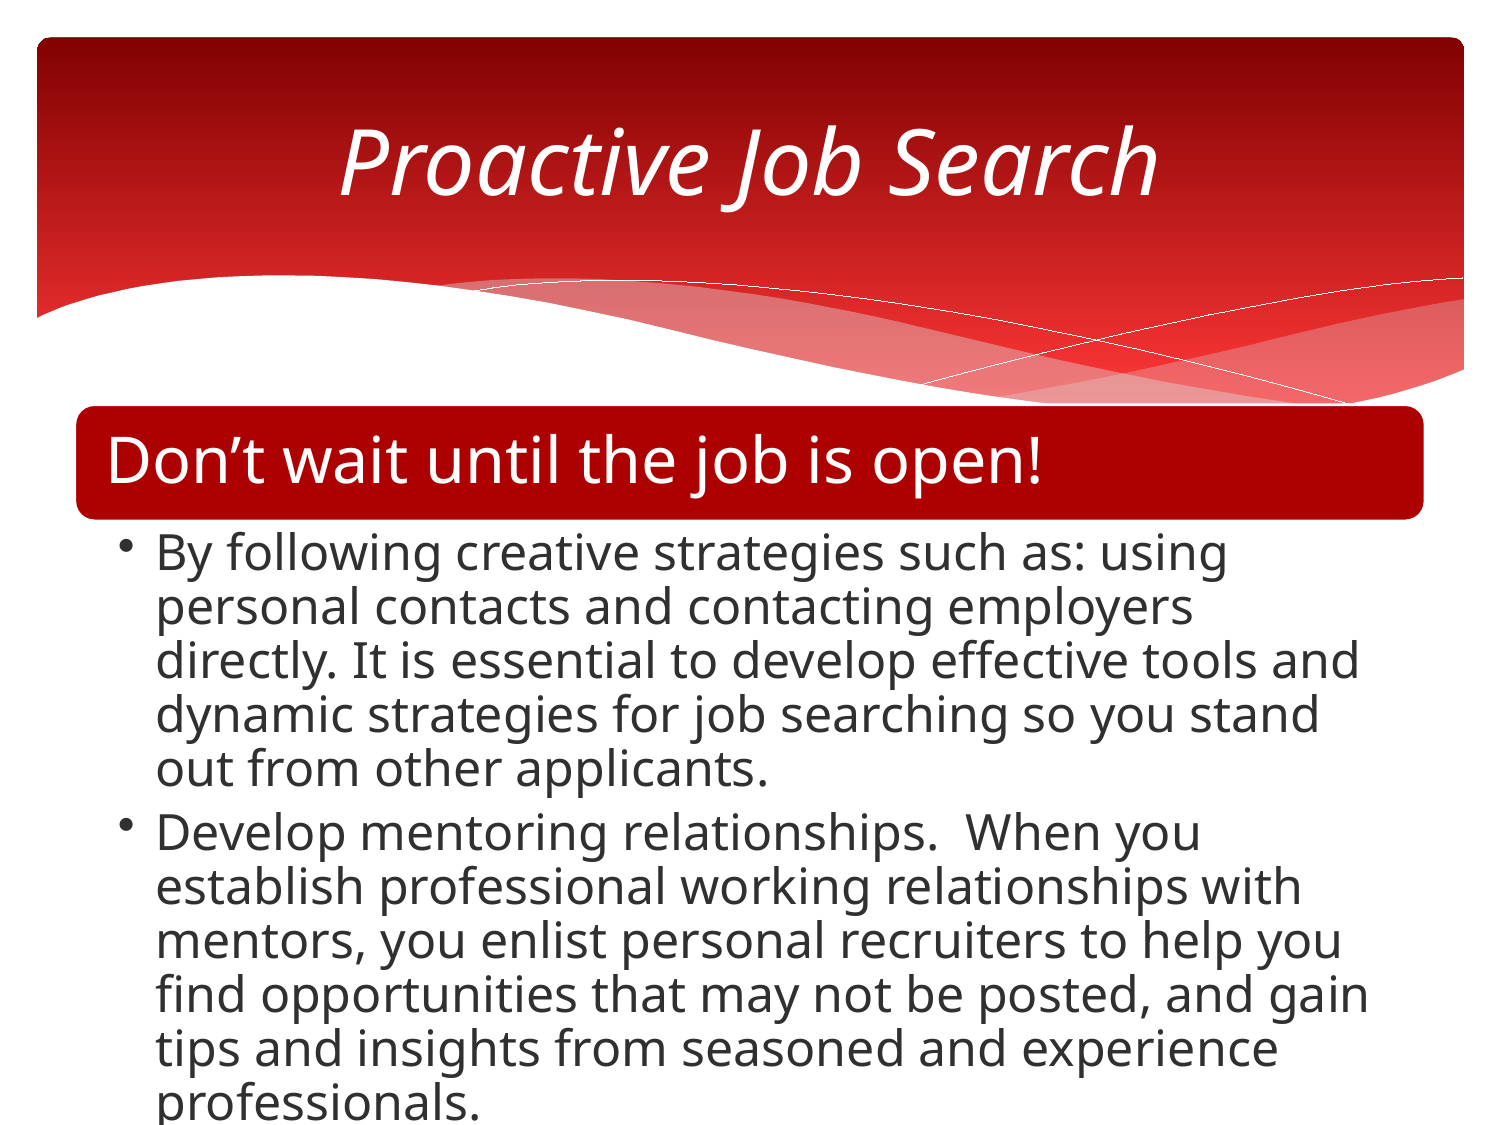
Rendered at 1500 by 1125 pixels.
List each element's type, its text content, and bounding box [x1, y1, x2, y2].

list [74, 398, 1426, 1053]
title Proactive Job Search [75, 55, 1425, 261]
